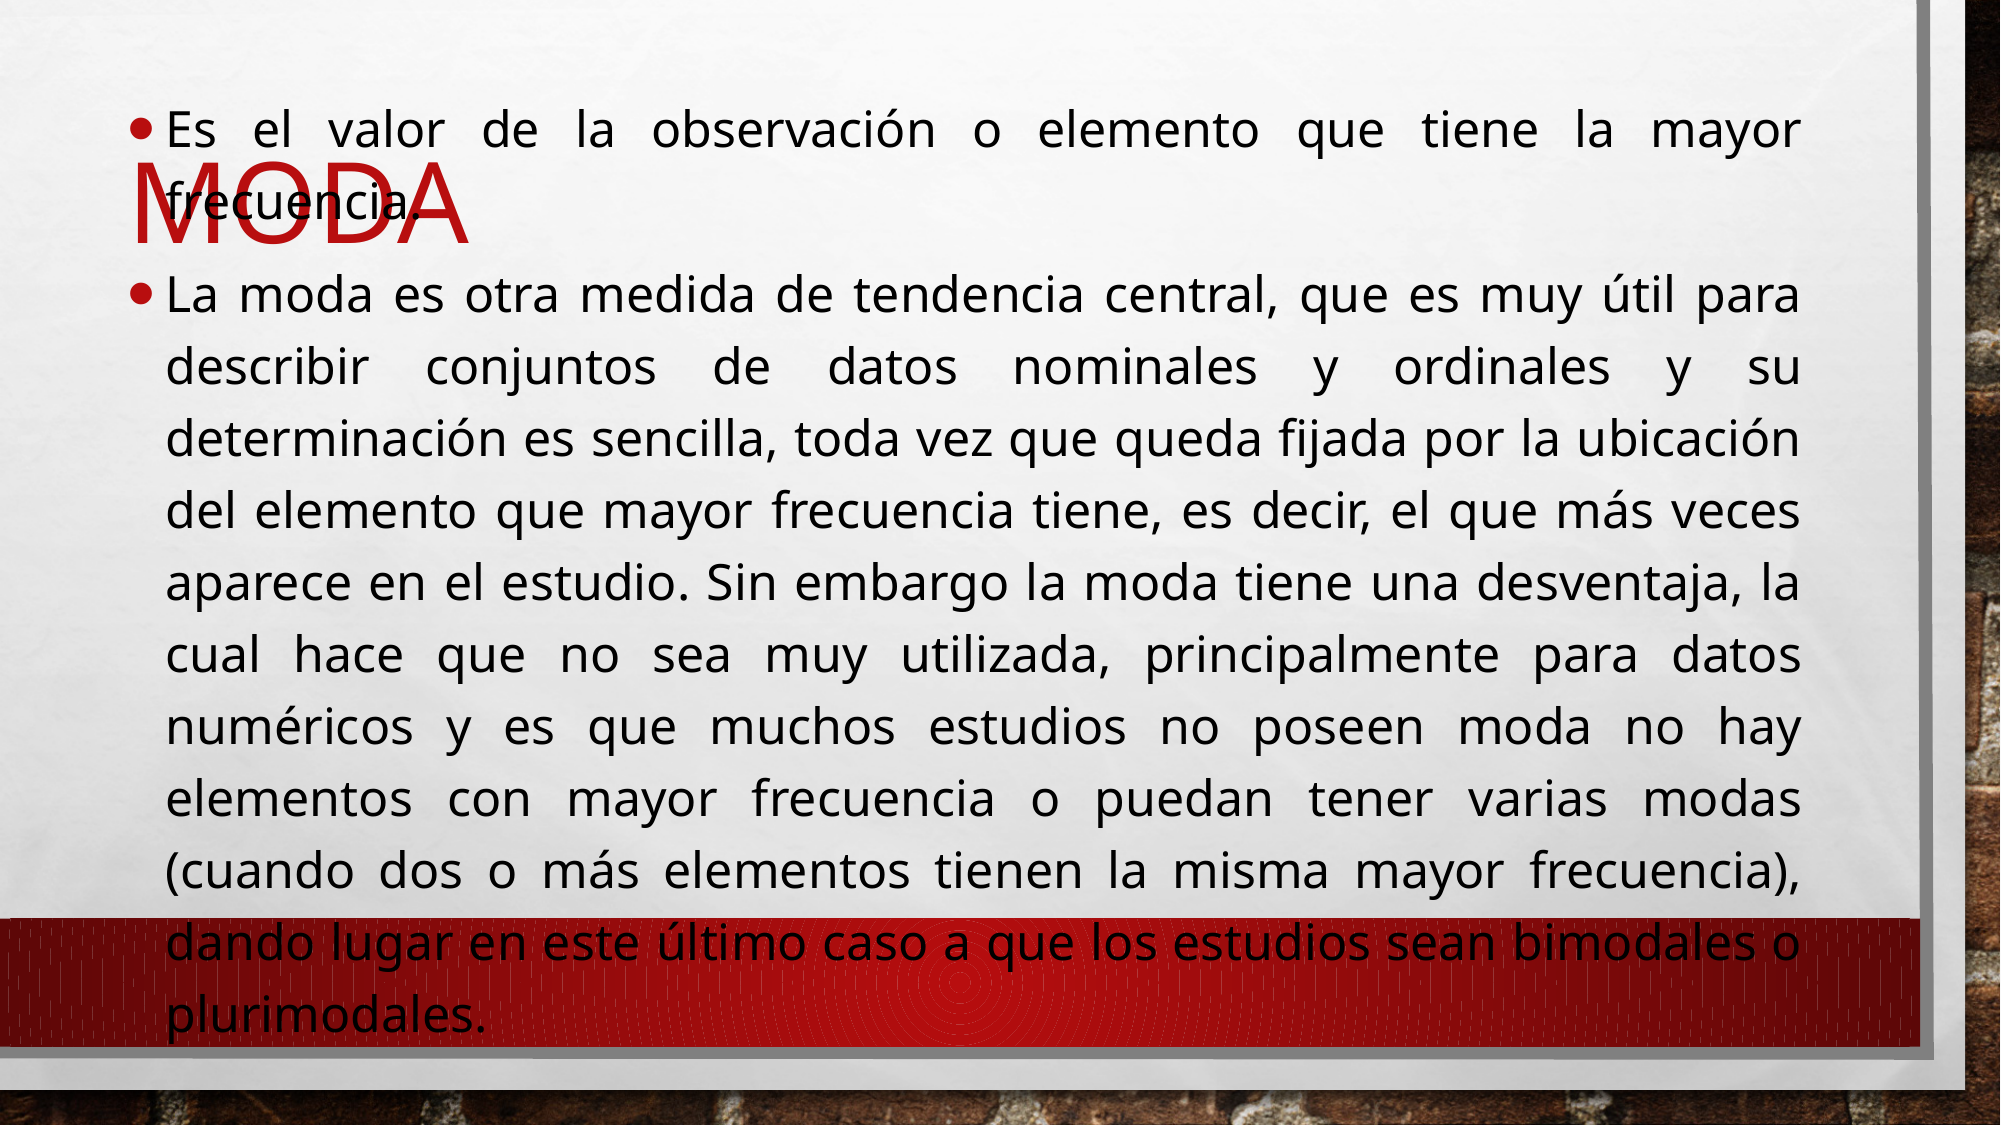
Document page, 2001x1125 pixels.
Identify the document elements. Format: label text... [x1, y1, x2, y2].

list Es el valor de la observación o elemento que tiene la mayor frecuencia. La moda es otra medida de tendencia central, que es muy útil para describir conjuntos de datos nominales y ordinales y su determinación es sencilla, toda vez que queda fijada por la ubicación del elemento que mayor frecuencia tiene, es decir, el que más veces aparece en el estudio. Sin embargo la moda tiene una desventaja, la cual hace que no sea muy utilizada, principalmente para datos numéricos y es que muchos estudios no poseen moda no hay elementos con mayor frecuencia o puedan tener varias modas (cuando dos o más elementos tienen la misma mayor frecuencia), dando lugar en este último caso a que los estudios sean bimodales o plurimodales. [112, 338, 1818, 882]
title moda [112, 112, 1818, 302]
picture [0, 0, 2000, 1125]
